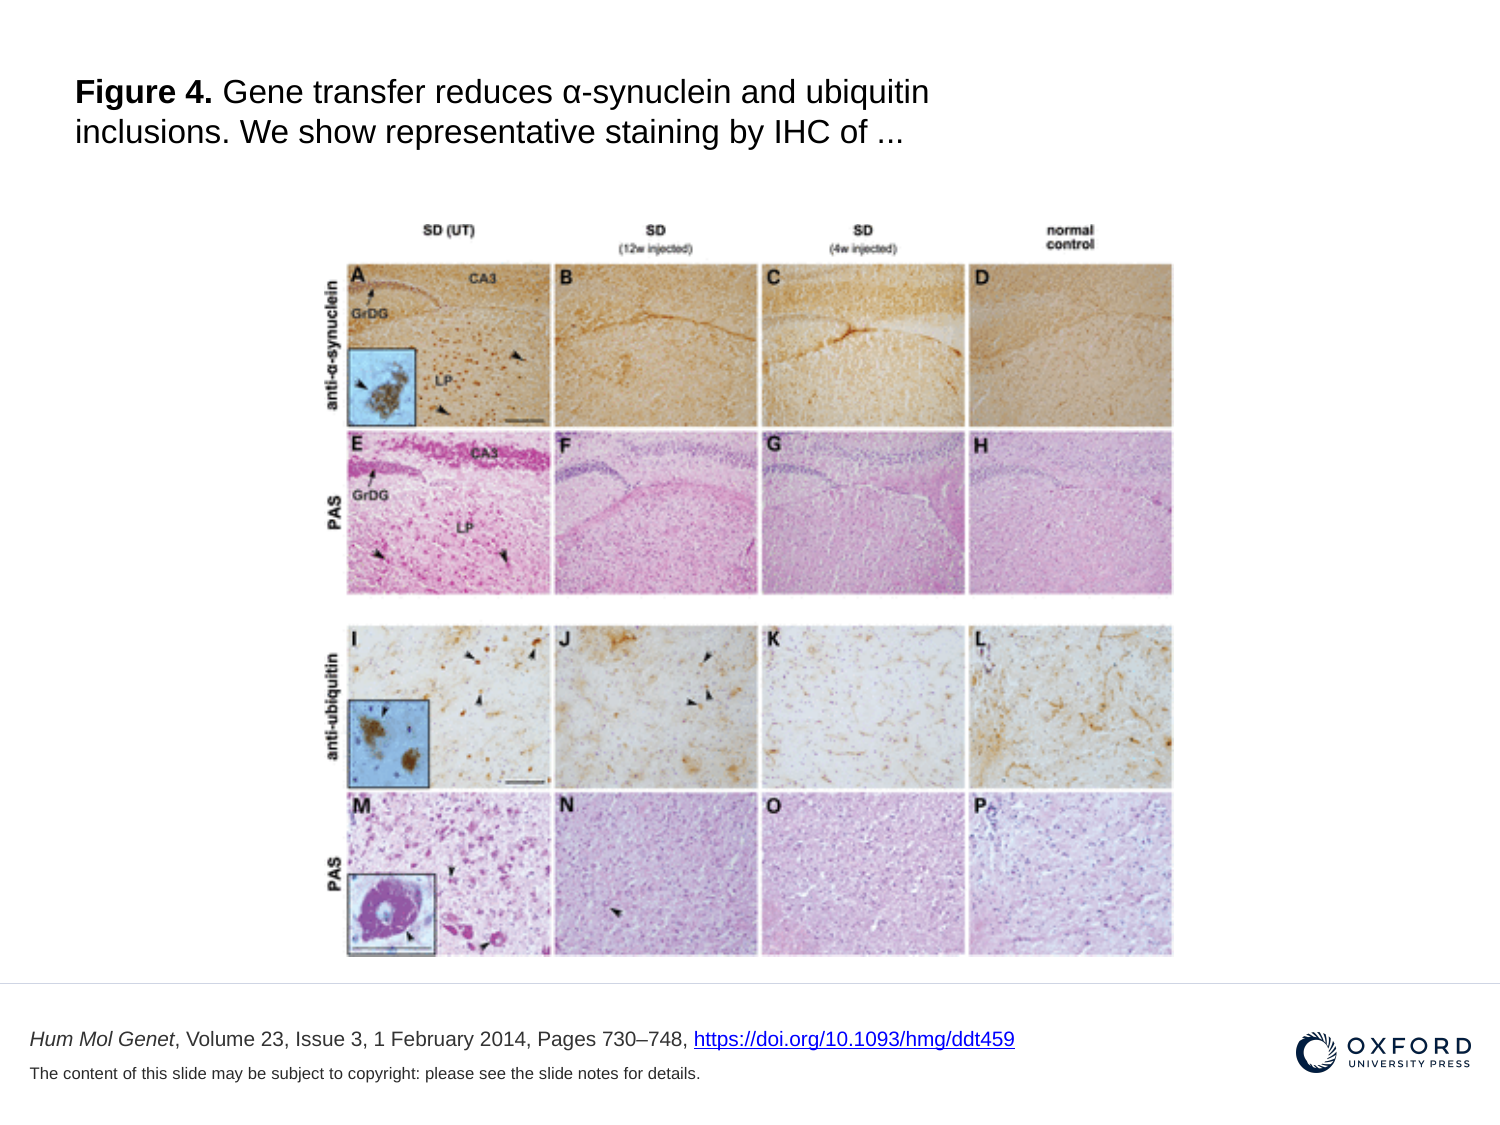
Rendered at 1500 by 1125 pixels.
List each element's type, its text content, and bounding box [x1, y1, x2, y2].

picture [324, 224, 1174, 957]
title Figure 4. Gene transfer reduces α-synuclein and ubiquitin inclusions. We show representative staining by IHC of ... [75, 69, 1078, 171]
footer Hum Mol Genet, Volume 23, Issue 3, 1 February 2014, Pages 730–748, https://doi.org/10.1093/hmg/ddt459 The content of this slide may be subject to copyright: please see the slide notes for details. [0, 983, 1260, 1125]
picture [1296, 1032, 1471, 1073]
